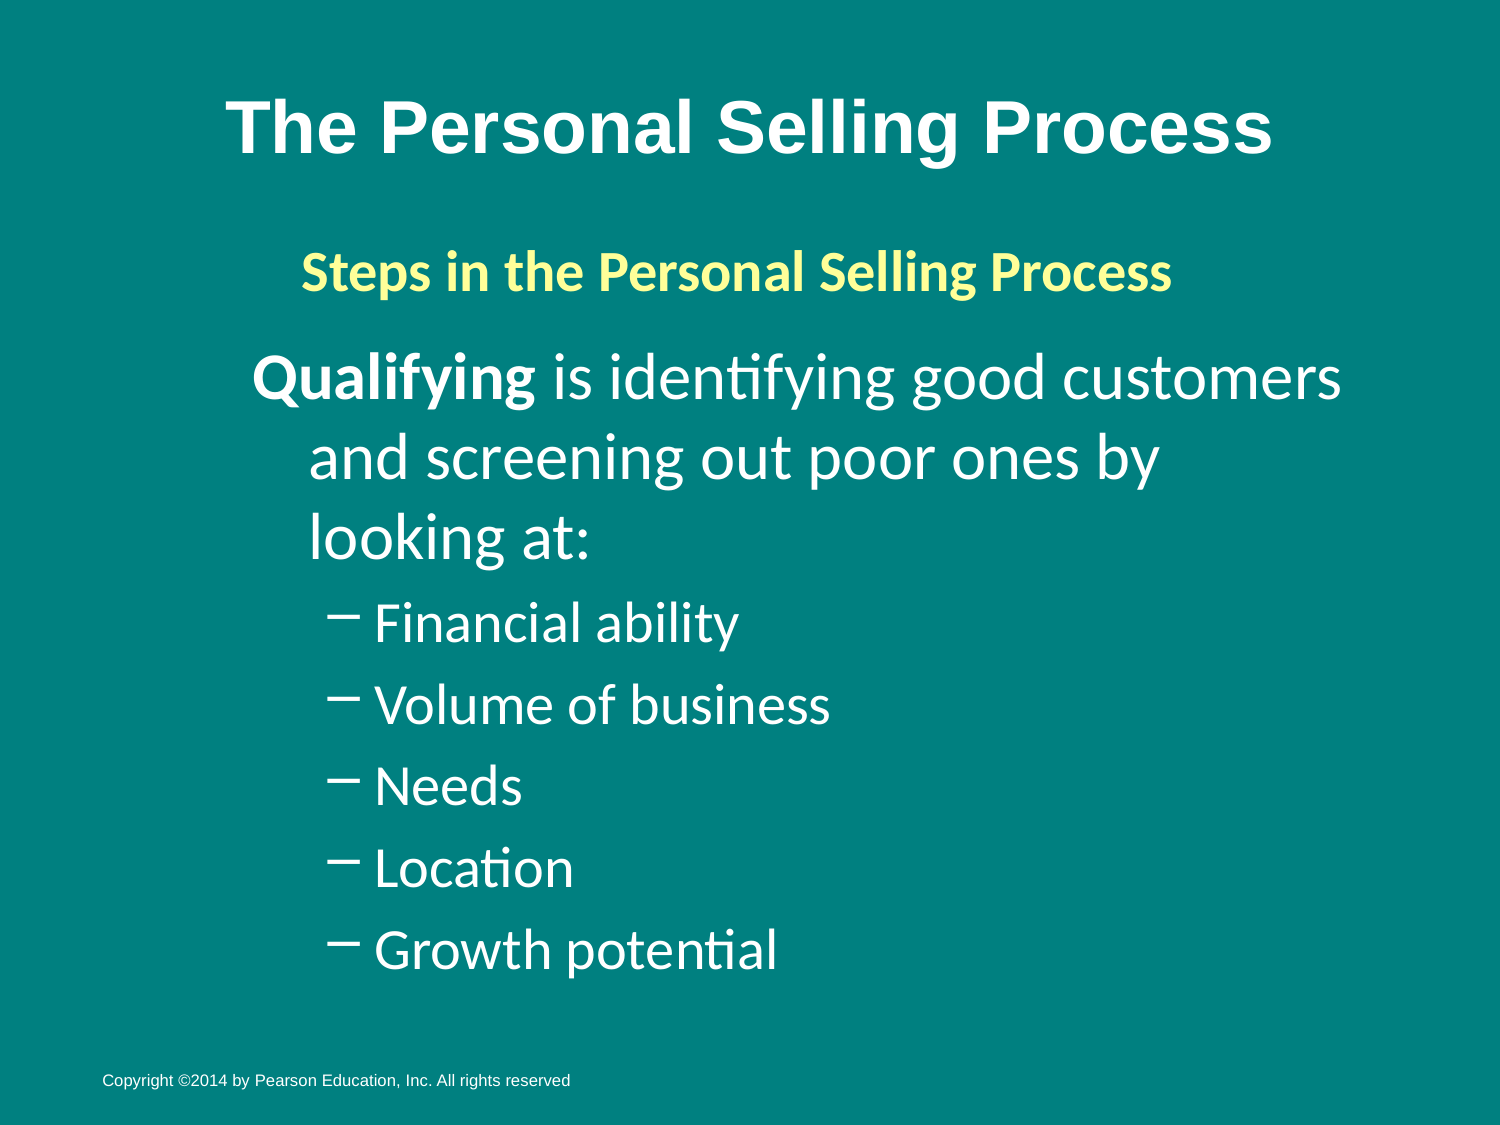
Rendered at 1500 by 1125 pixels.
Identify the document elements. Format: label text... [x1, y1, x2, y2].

list Steps in the Personal Selling Process [149, 237, 1326, 301]
text_box Copyright ©2014 by Pearson Education, Inc. All rights reserved [87, 1062, 688, 1098]
list Qualifying is identifying good customers and screening out poor ones by looking at: Financial ability Volume of business Needs Location Growth potential [237, 324, 1388, 938]
title The Personal Selling Process [112, 37, 1388, 226]
